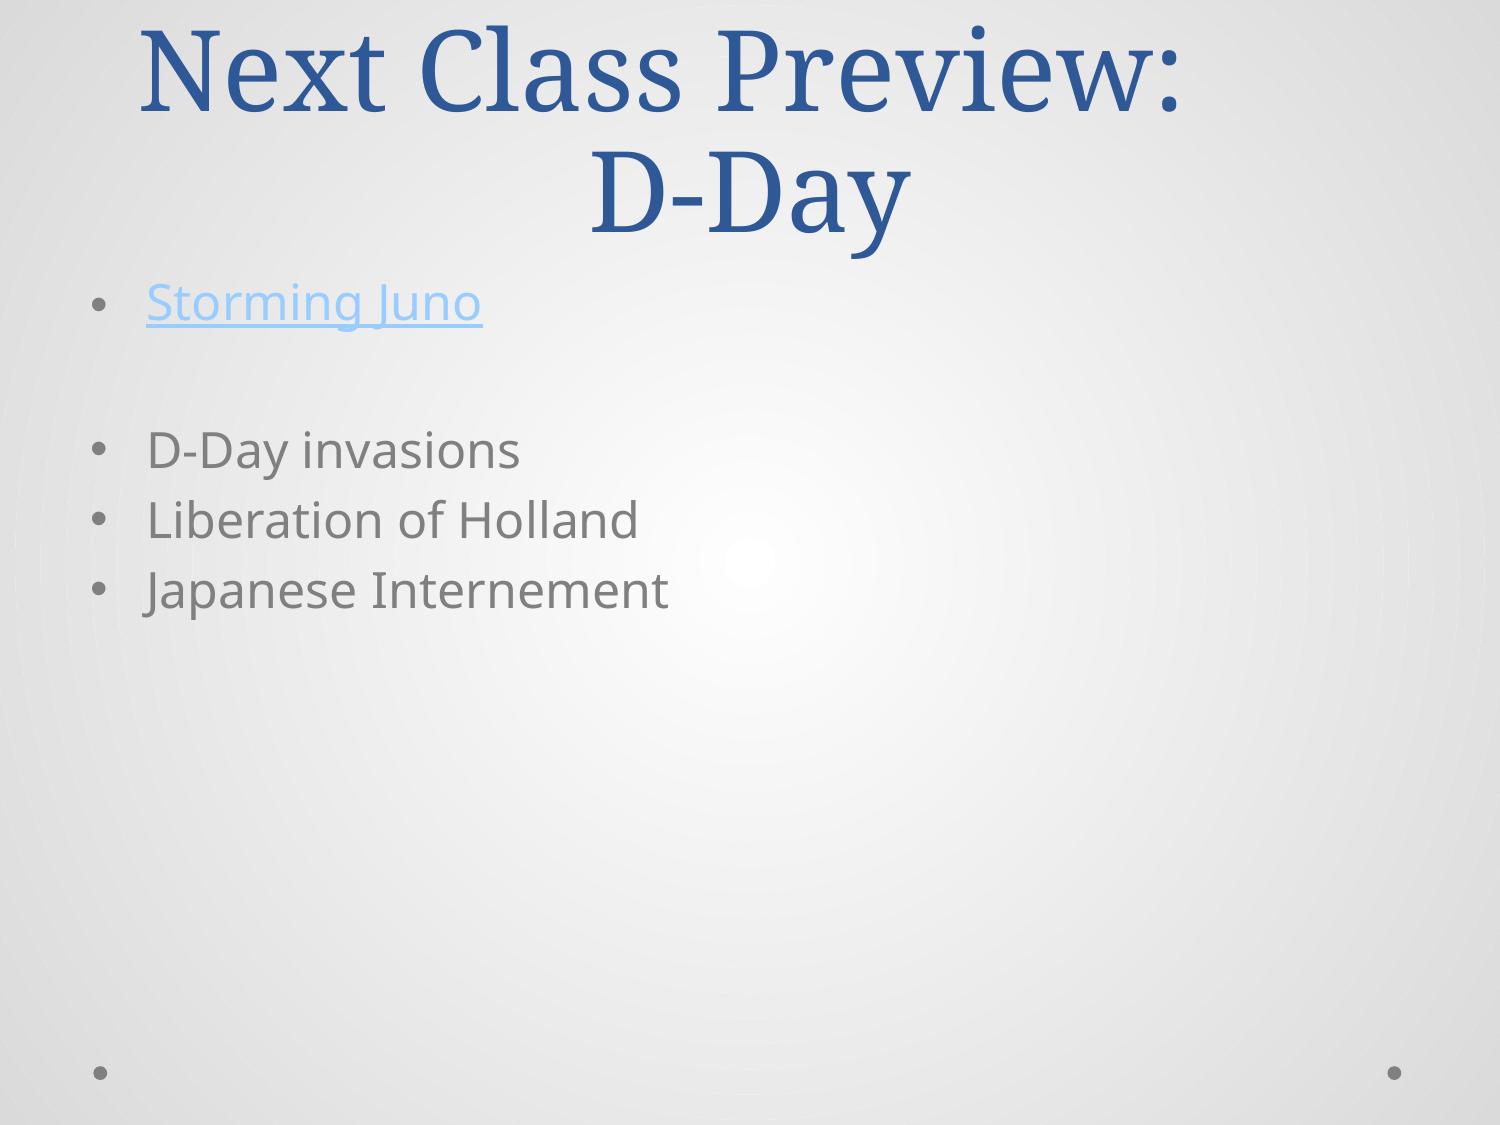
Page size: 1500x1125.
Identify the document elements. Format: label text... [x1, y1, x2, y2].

list Storming Juno D-Day invasions Liberation of Holland Japanese Internement [75, 262, 1425, 1005]
title Next Class Preview: D-Day [75, 0, 1425, 262]
